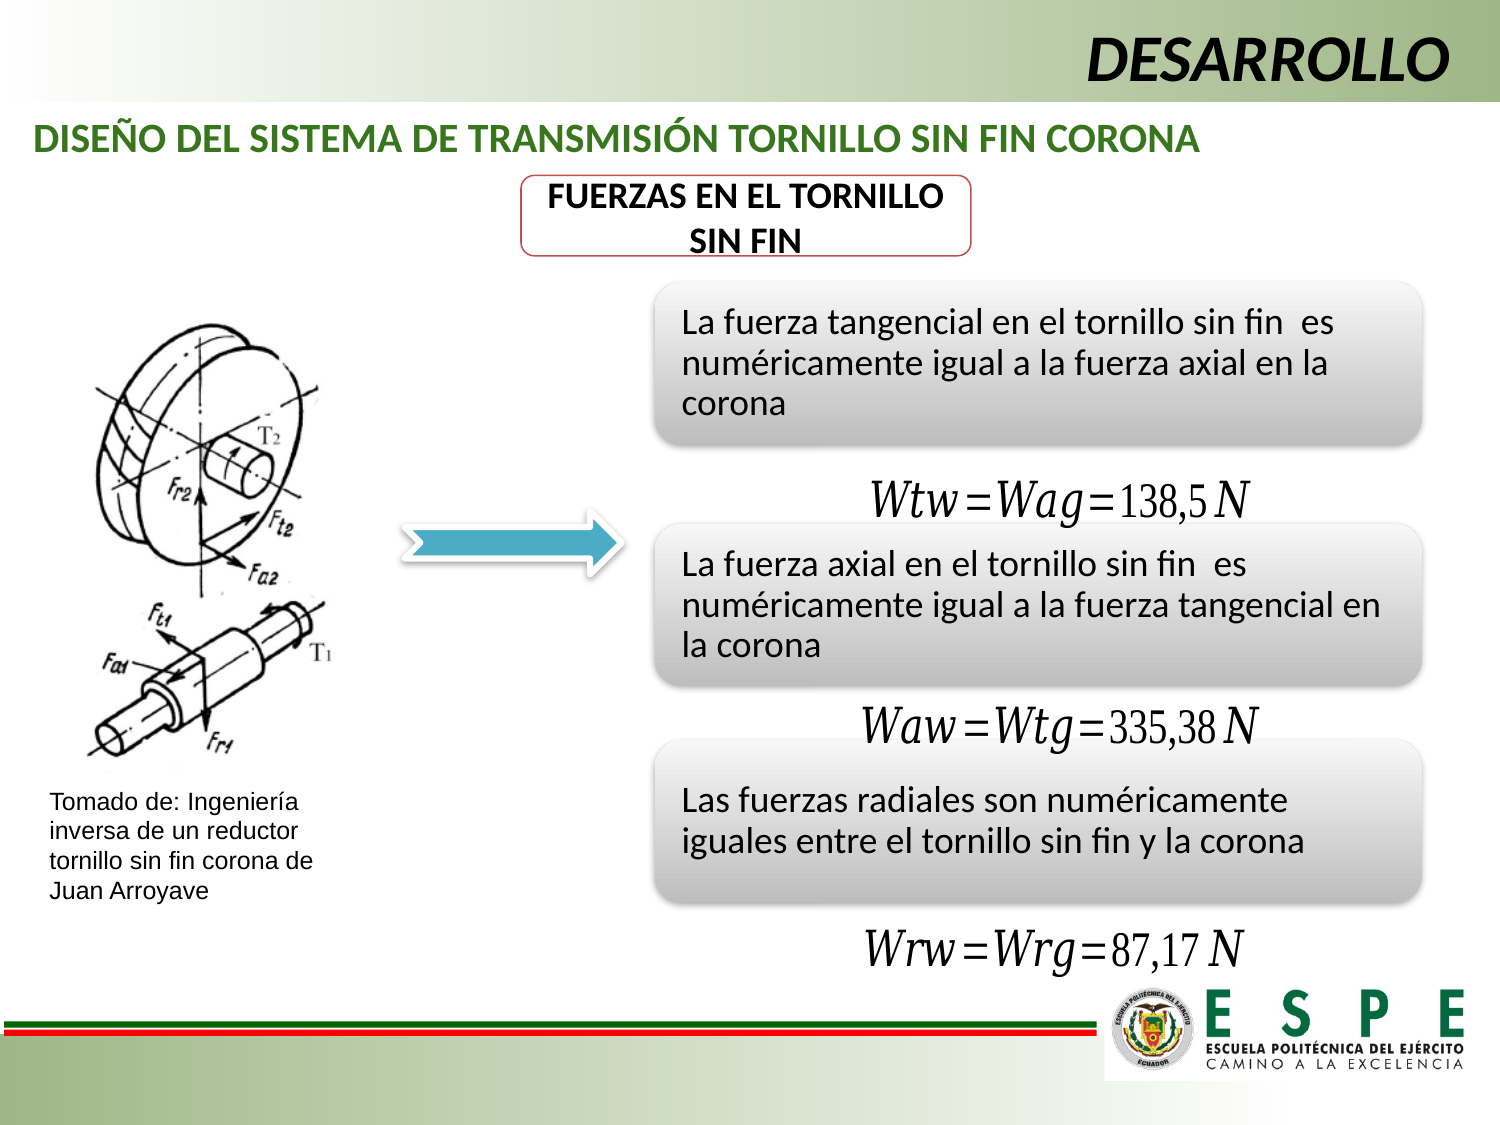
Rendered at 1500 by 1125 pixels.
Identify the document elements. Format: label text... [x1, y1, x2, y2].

text_box [401, 508, 625, 578]
text_box FUERZAS EN EL TORNILLO SIN FIN [520, 175, 971, 256]
picture [54, 305, 344, 780]
picture [1104, 976, 1483, 1081]
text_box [654, 263, 1423, 1026]
text_box Tomado de: Ingeniería inversa de un reductor tornillo sin fin corona de Juan Arroyave [34, 777, 364, 913]
text_box DESARROLLO [942, 0, 1465, 96]
text_box DISEÑO DEL SISTEMA DE TRANSMISIÓN TORNILLO SIN FIN CORONA [18, 95, 1263, 169]
